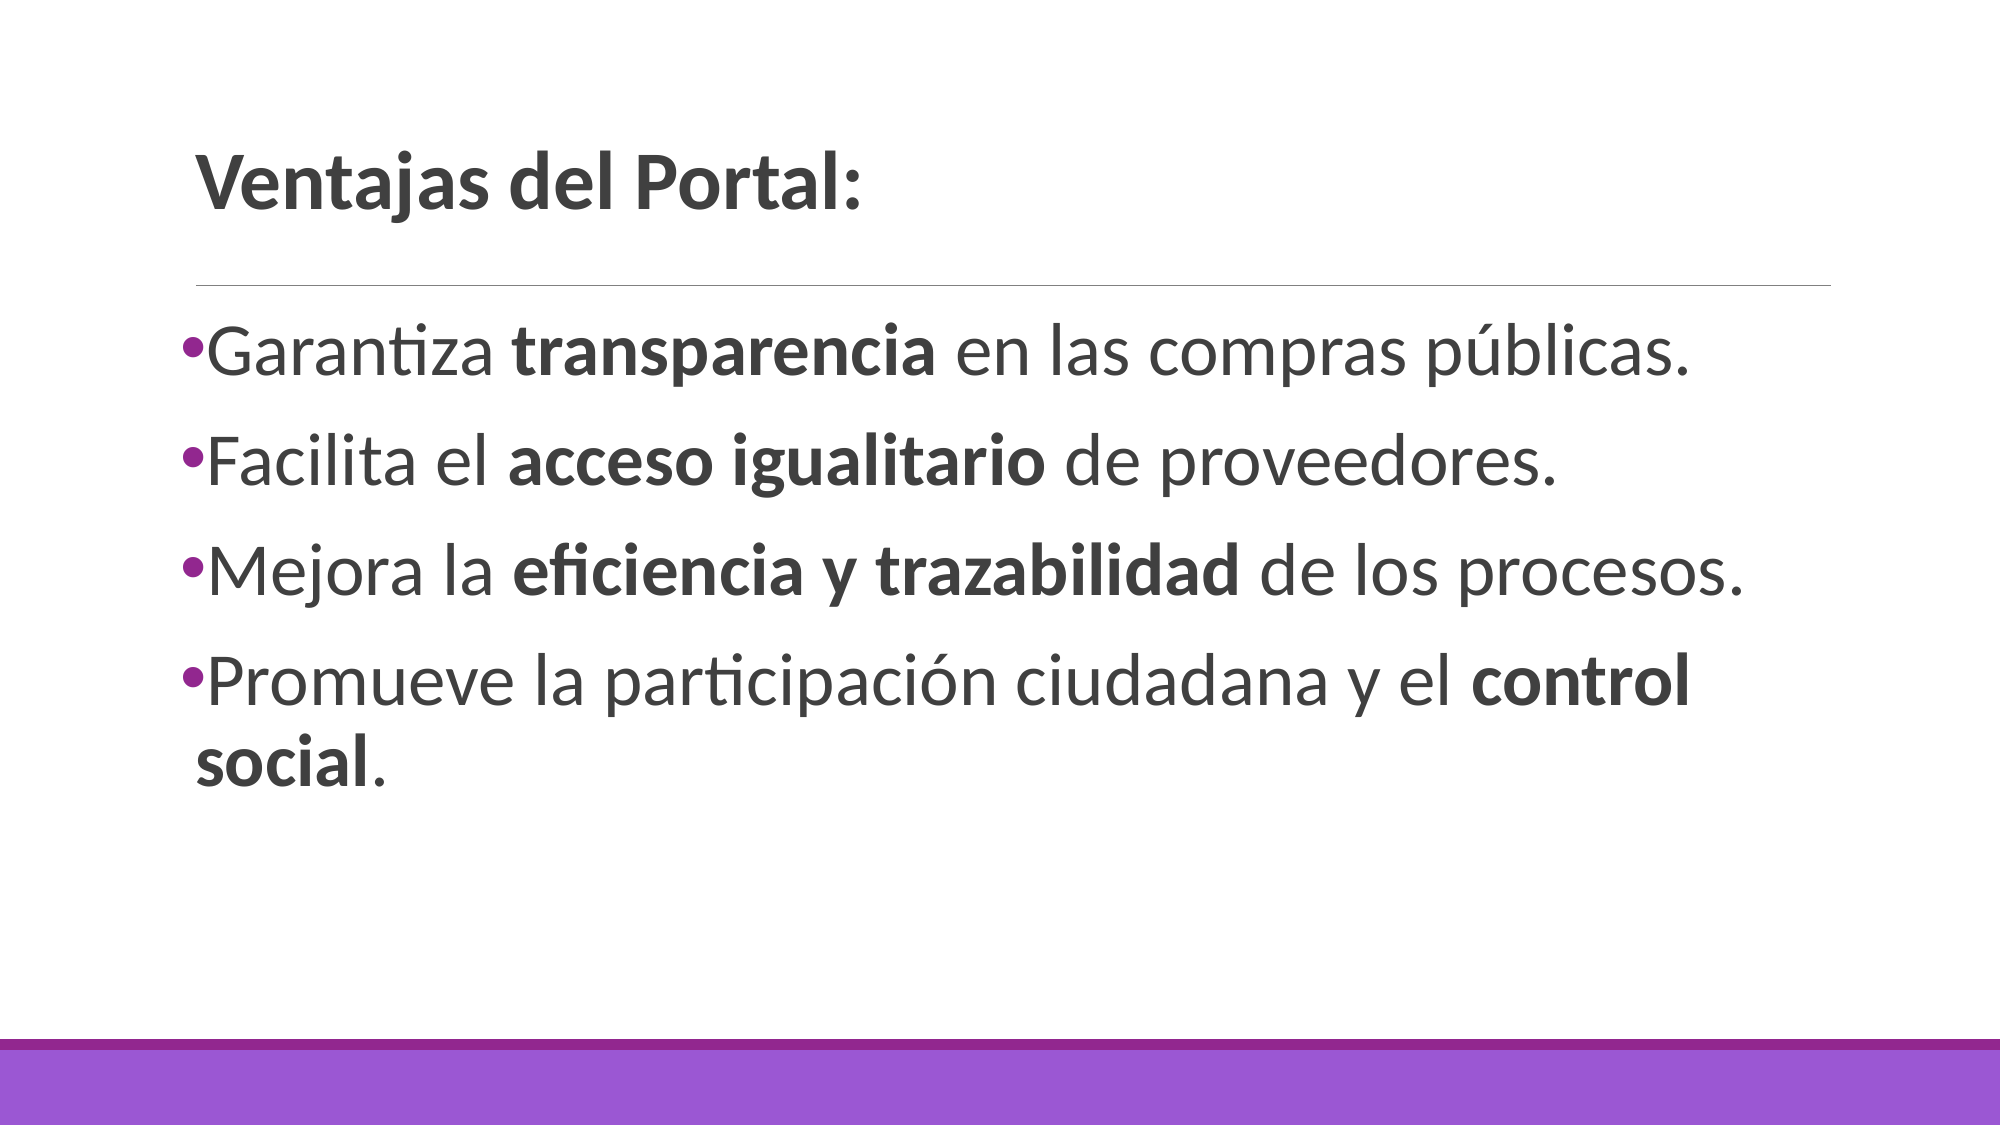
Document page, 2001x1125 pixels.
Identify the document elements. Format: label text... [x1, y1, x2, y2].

list Garantiza transparencia en las compras públicas. Facilita el acceso igualitario de proveedores. Mejora la eficiencia y trazabilidad de los procesos. Promueve la participación ciudadana y el control social. [180, 302, 1830, 963]
title Ventajas del Portal: [180, 47, 1830, 285]
